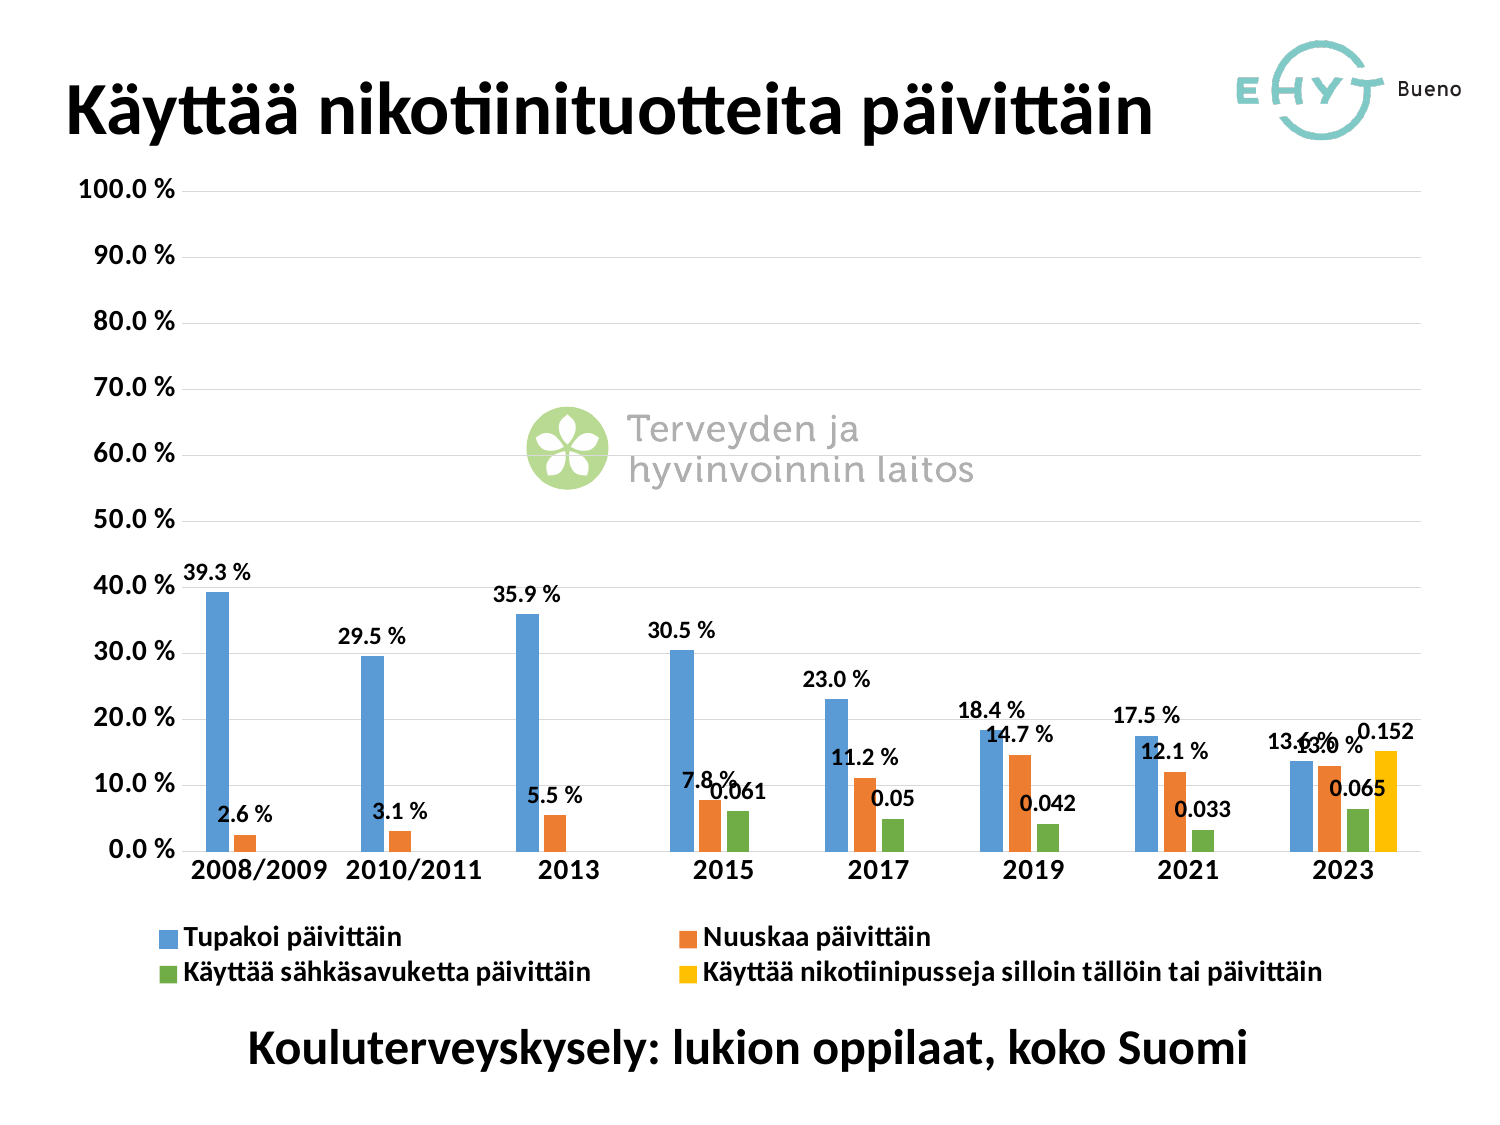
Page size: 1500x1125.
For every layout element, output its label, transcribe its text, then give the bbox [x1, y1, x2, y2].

picture [1230, 31, 1467, 145]
text_box Kouluterveyskysely: lukion oppilaat, koko Suomi [209, 1008, 1288, 1083]
title Käyttää nikotiinituotteita päivittäin [51, 62, 1341, 159]
chart [51, 159, 1449, 1008]
